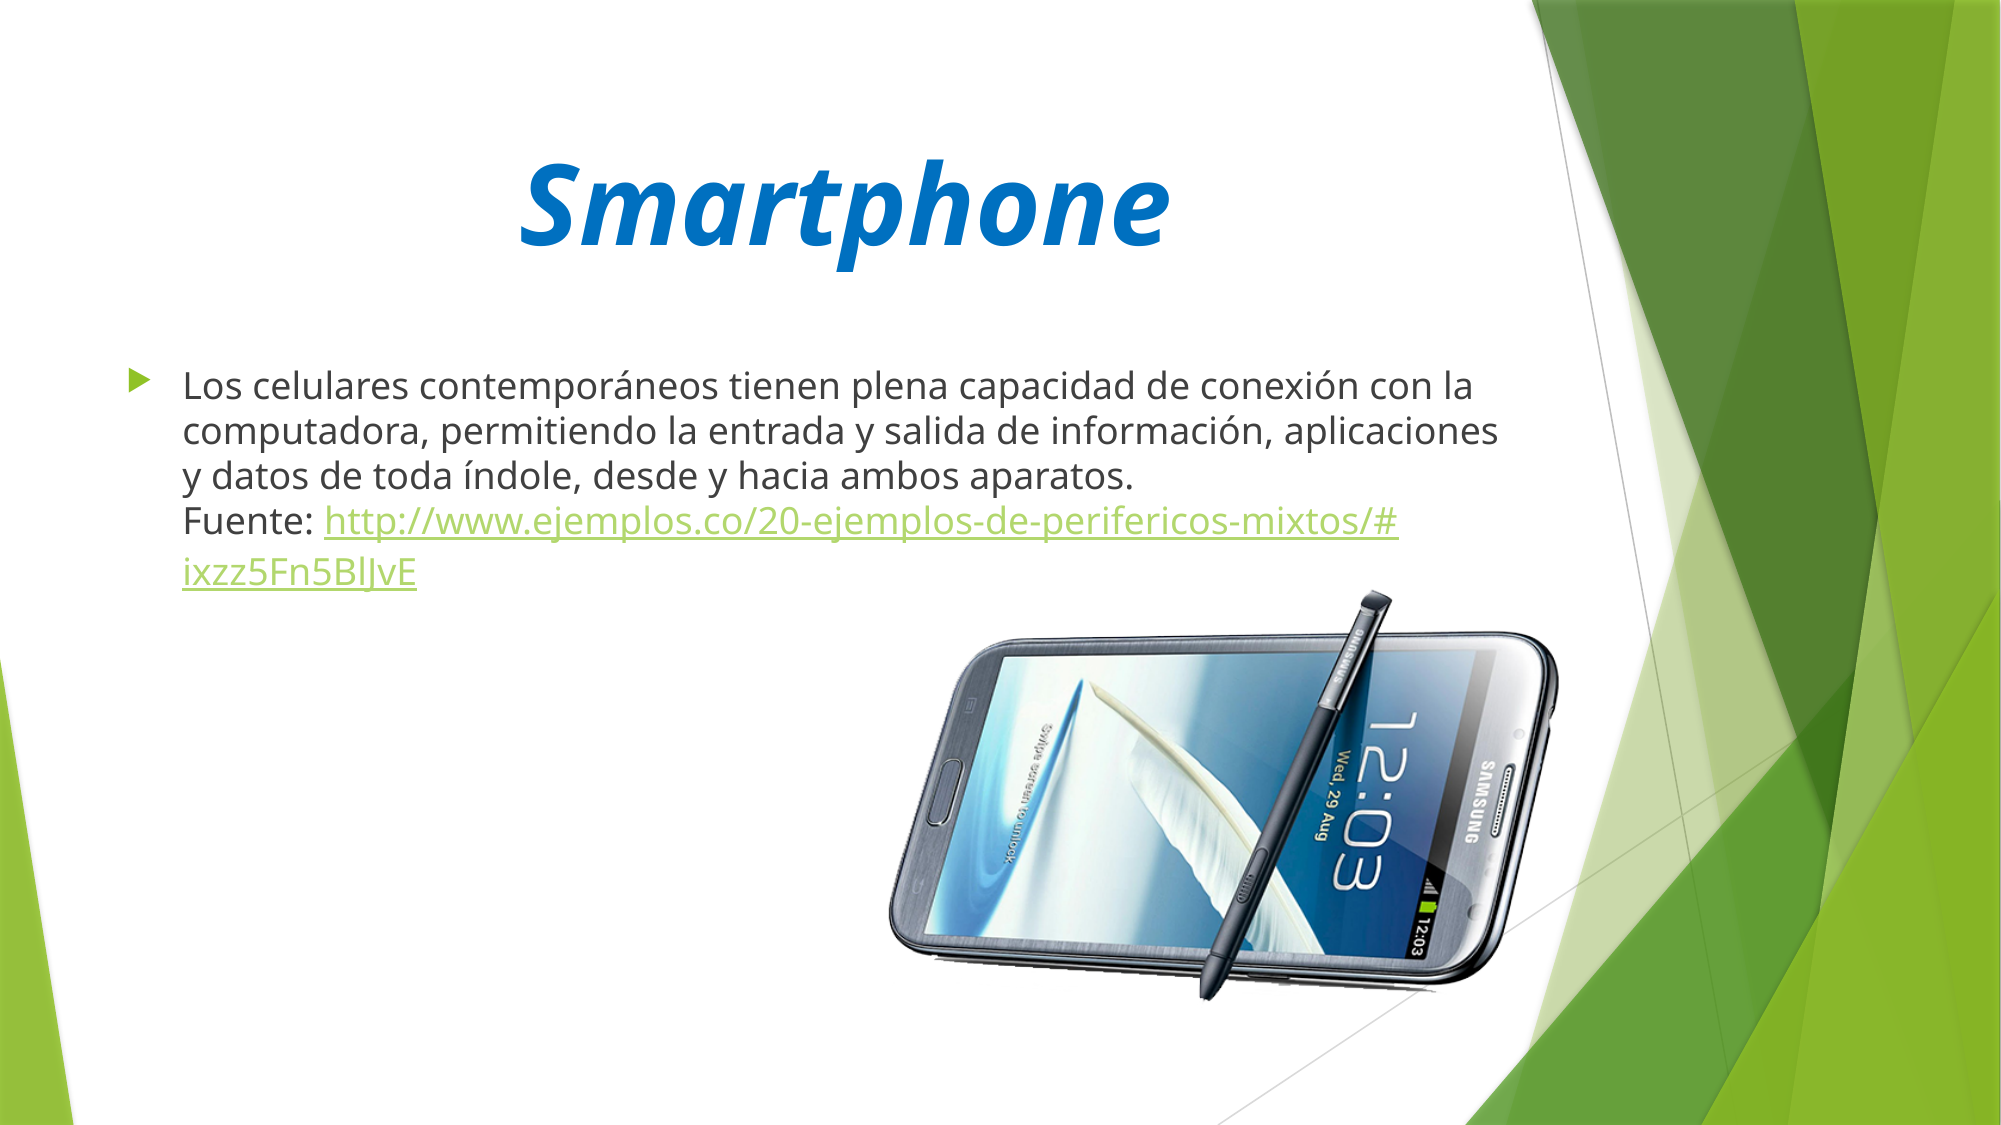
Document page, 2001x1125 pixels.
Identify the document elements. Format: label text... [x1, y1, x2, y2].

picture [872, 584, 1596, 1008]
list Los celulares contemporáneos tienen plena capacidad de conexión con la computadora, permitiendo la entrada y salida de información, aplicaciones y datos de toda índole, desde y hacia ambos aparatos. Fuente: http://www.ejemplos.co/20-ejemplos-de-perifericos-mixtos/#ixzz5Fn5BlJvE [111, 354, 1522, 992]
title Smartphone [111, 99, 1522, 317]
